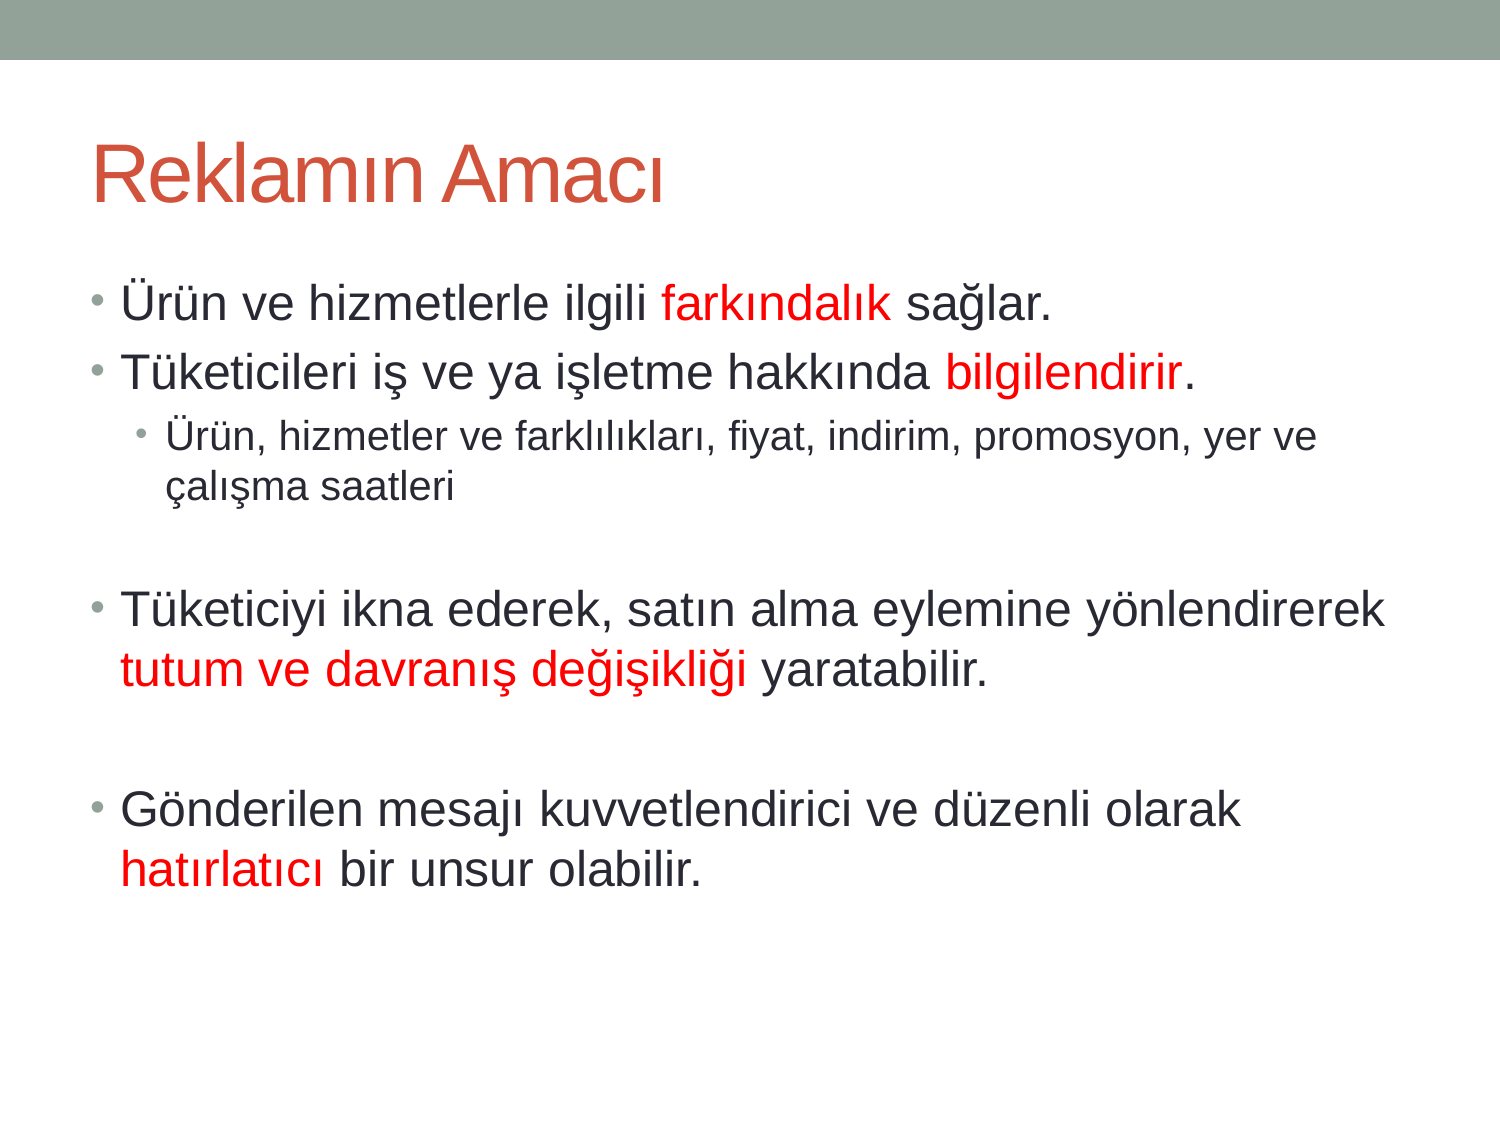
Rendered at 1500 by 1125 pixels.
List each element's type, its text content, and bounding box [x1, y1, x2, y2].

title Reklamın Amacı [75, 87, 1425, 250]
list Ürün ve hizmetlerle ilgili farkındalık sağlar. Tüketicileri iş ve ya işletme hakkında bilgilendirir. Ürün, hizmetler ve farklılıkları, fiyat, indirim, promosyon, yer ve çalışma saatleri Tüketiciyi ikna ederek, satın alma eylemine yönlendirerek tutum ve davranış değişikliği yaratabilir. Gönderilen mesajı kuvvetlendirici ve düzenli olarak hatırlatıcı bir unsur olabilir. [75, 262, 1425, 1063]
